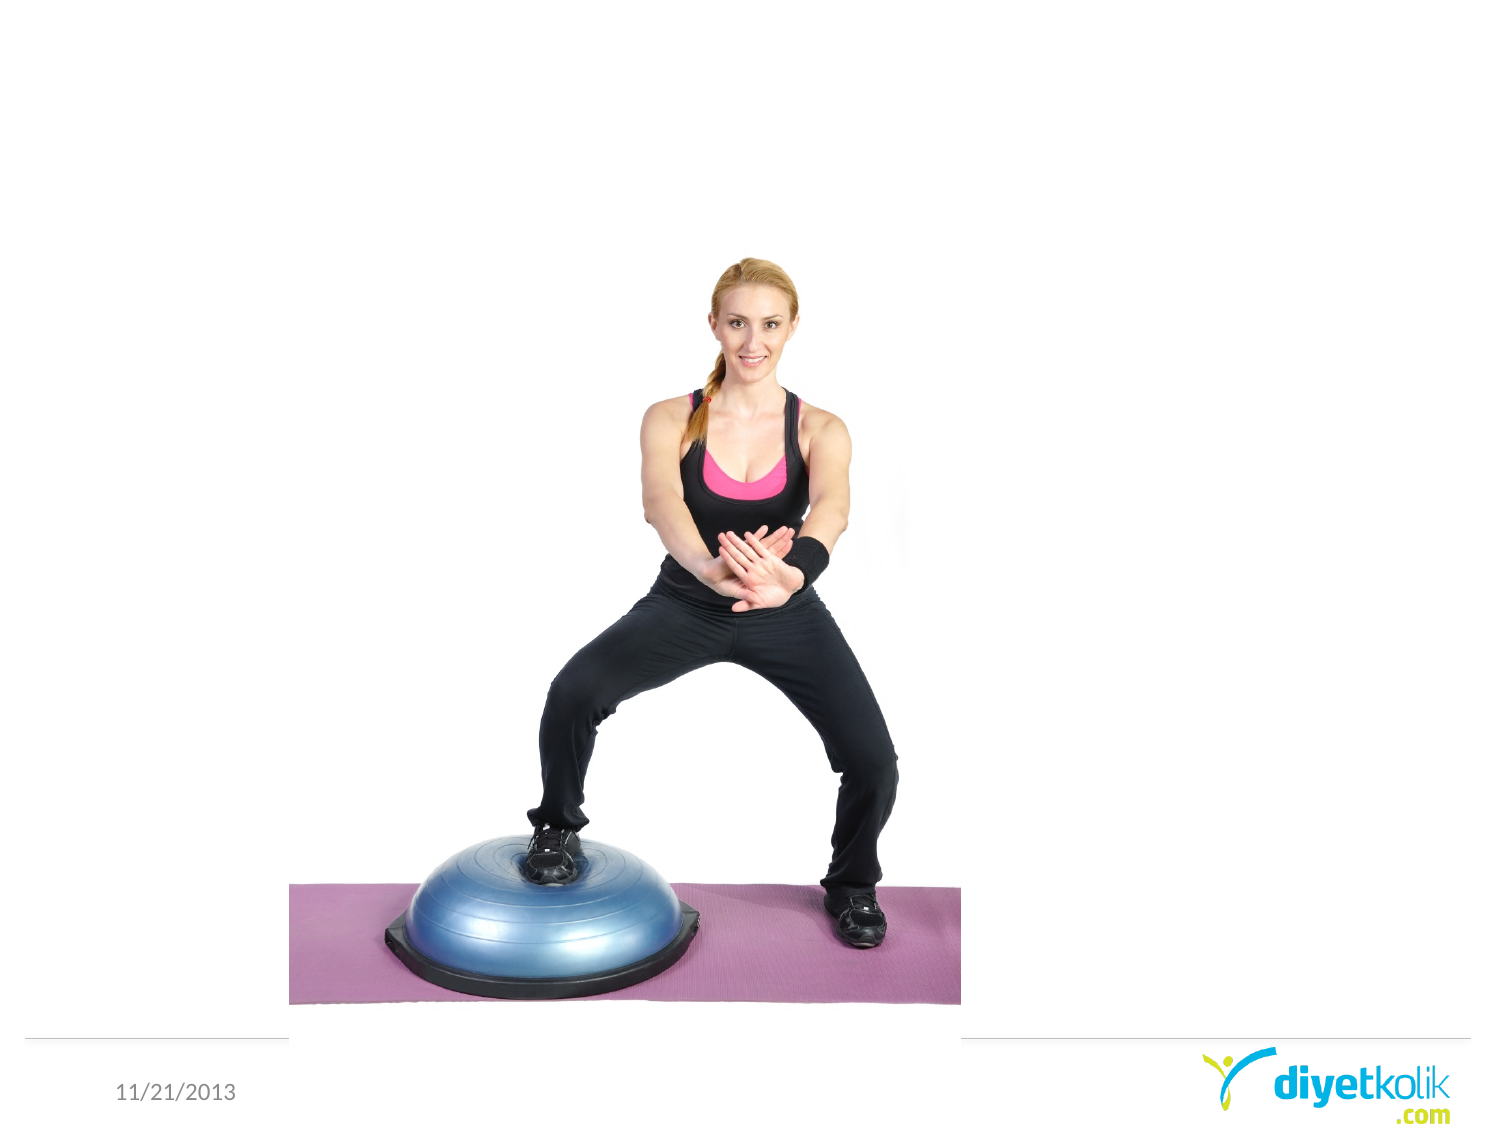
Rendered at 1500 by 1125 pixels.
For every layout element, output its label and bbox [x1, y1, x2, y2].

picture [289, 18, 961, 1047]
picture [1202, 1047, 1450, 1124]
